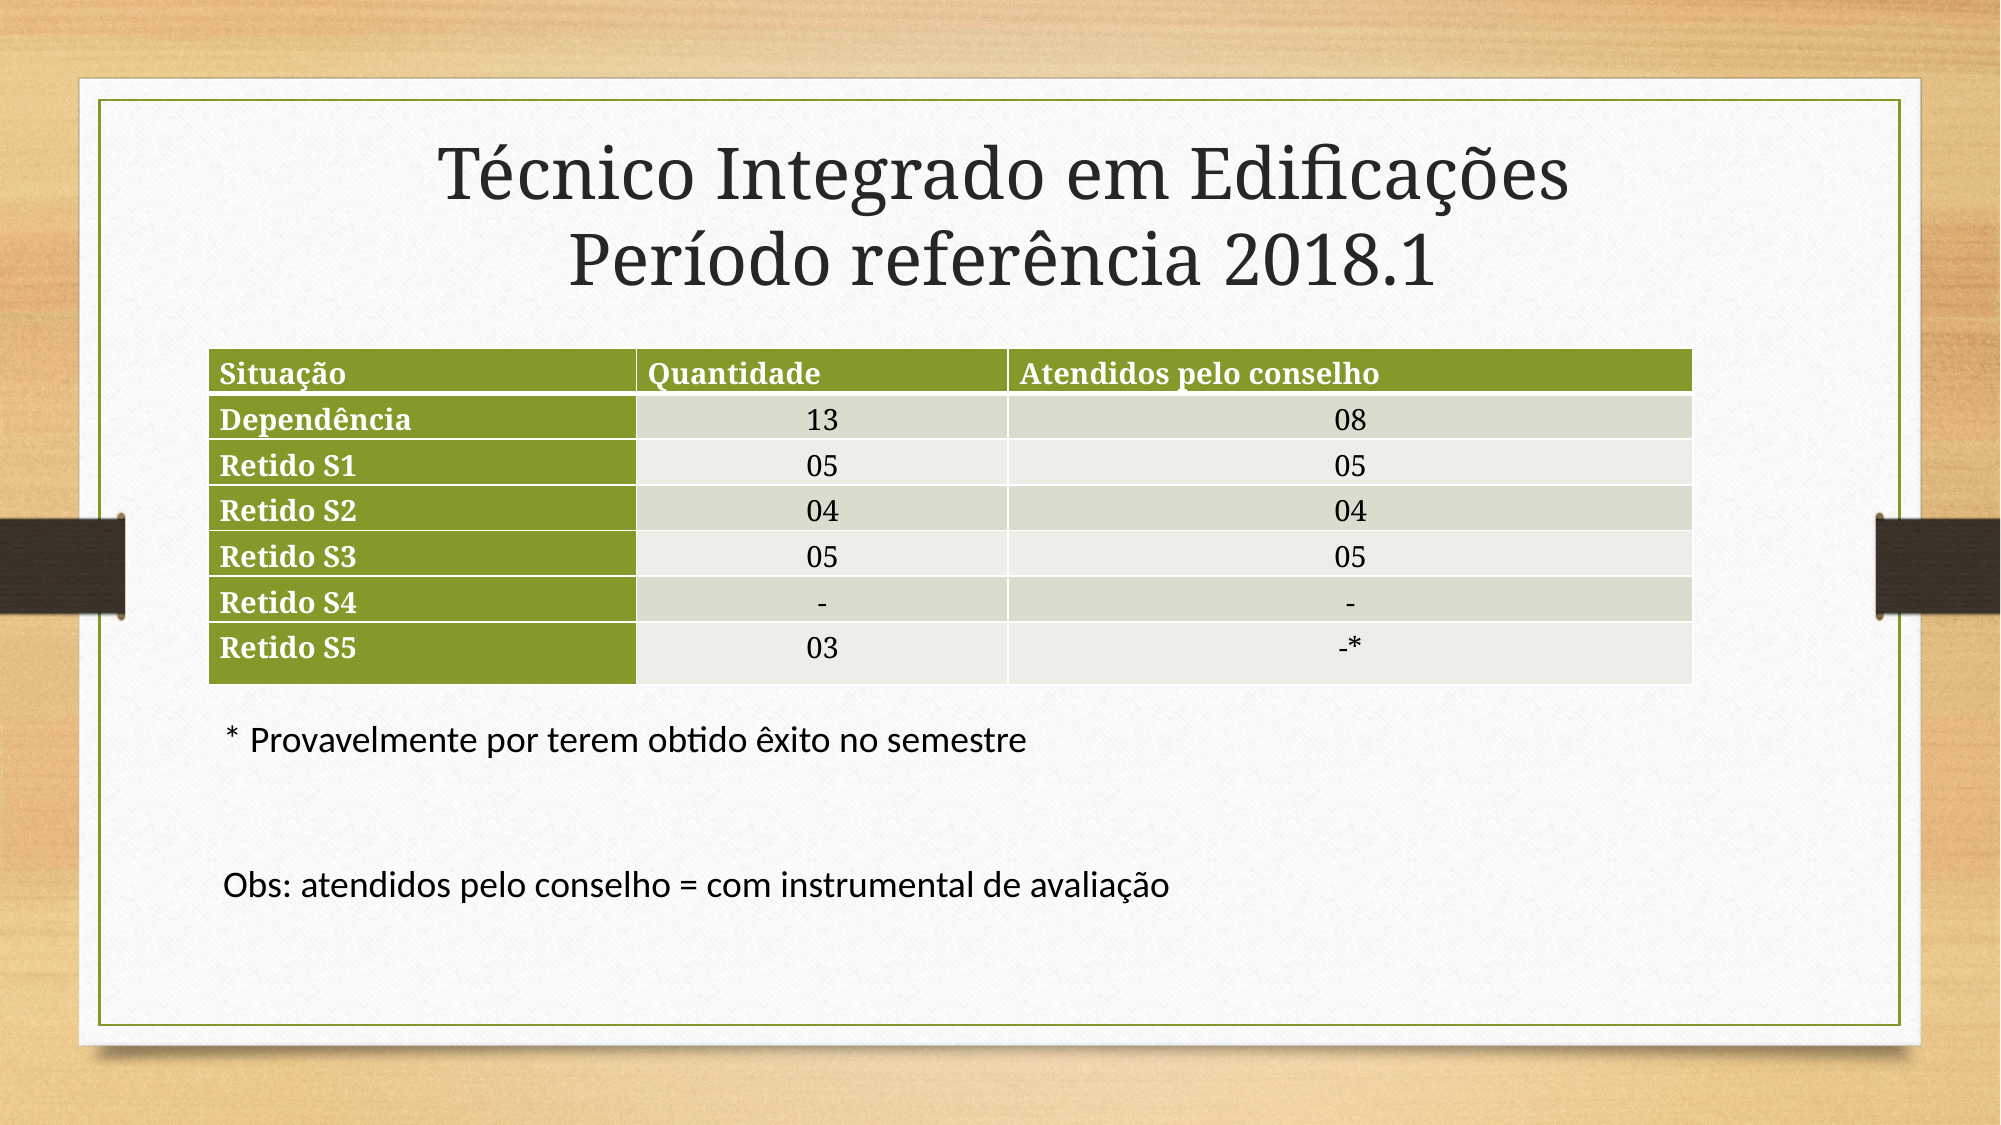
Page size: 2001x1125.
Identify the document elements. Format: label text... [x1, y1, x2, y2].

text_box * Provavelmente por terem obtido êxito no semestre Obs: atendidos pelo conselho = com instrumental de avaliação [208, 701, 1209, 913]
picture [0, 0, 2001, 1125]
table_cell Retido S1 [209, 440, 636, 484]
table_cell 05 [637, 440, 1007, 484]
table_header Quantidade [637, 349, 1007, 391]
table_cell - [637, 577, 1007, 621]
table_cell 04 [637, 486, 1007, 530]
table_cell Retido S5 [209, 623, 636, 684]
table_cell Dependência [209, 396, 636, 438]
title Técnico Integrado em Edificações Período referência 2018.1 [105, 119, 1905, 308]
table_cell 03 [637, 623, 1007, 684]
table_cell 05 [1009, 531, 1692, 575]
table_cell 05 [637, 531, 1007, 575]
table_cell Retido S3 [209, 531, 636, 575]
table_cell - [1009, 577, 1692, 621]
table_cell 08 [1009, 396, 1692, 438]
table_cell 04 [1009, 486, 1692, 530]
table_header Situação [209, 349, 636, 391]
table_cell Retido S4 [209, 577, 636, 621]
table_cell -* [1009, 623, 1692, 684]
table_cell Retido S2 [209, 486, 636, 530]
table_header Atendidos pelo conselho [1009, 349, 1692, 391]
table_cell 05 [1009, 440, 1692, 484]
table_cell 13 [637, 396, 1007, 438]
